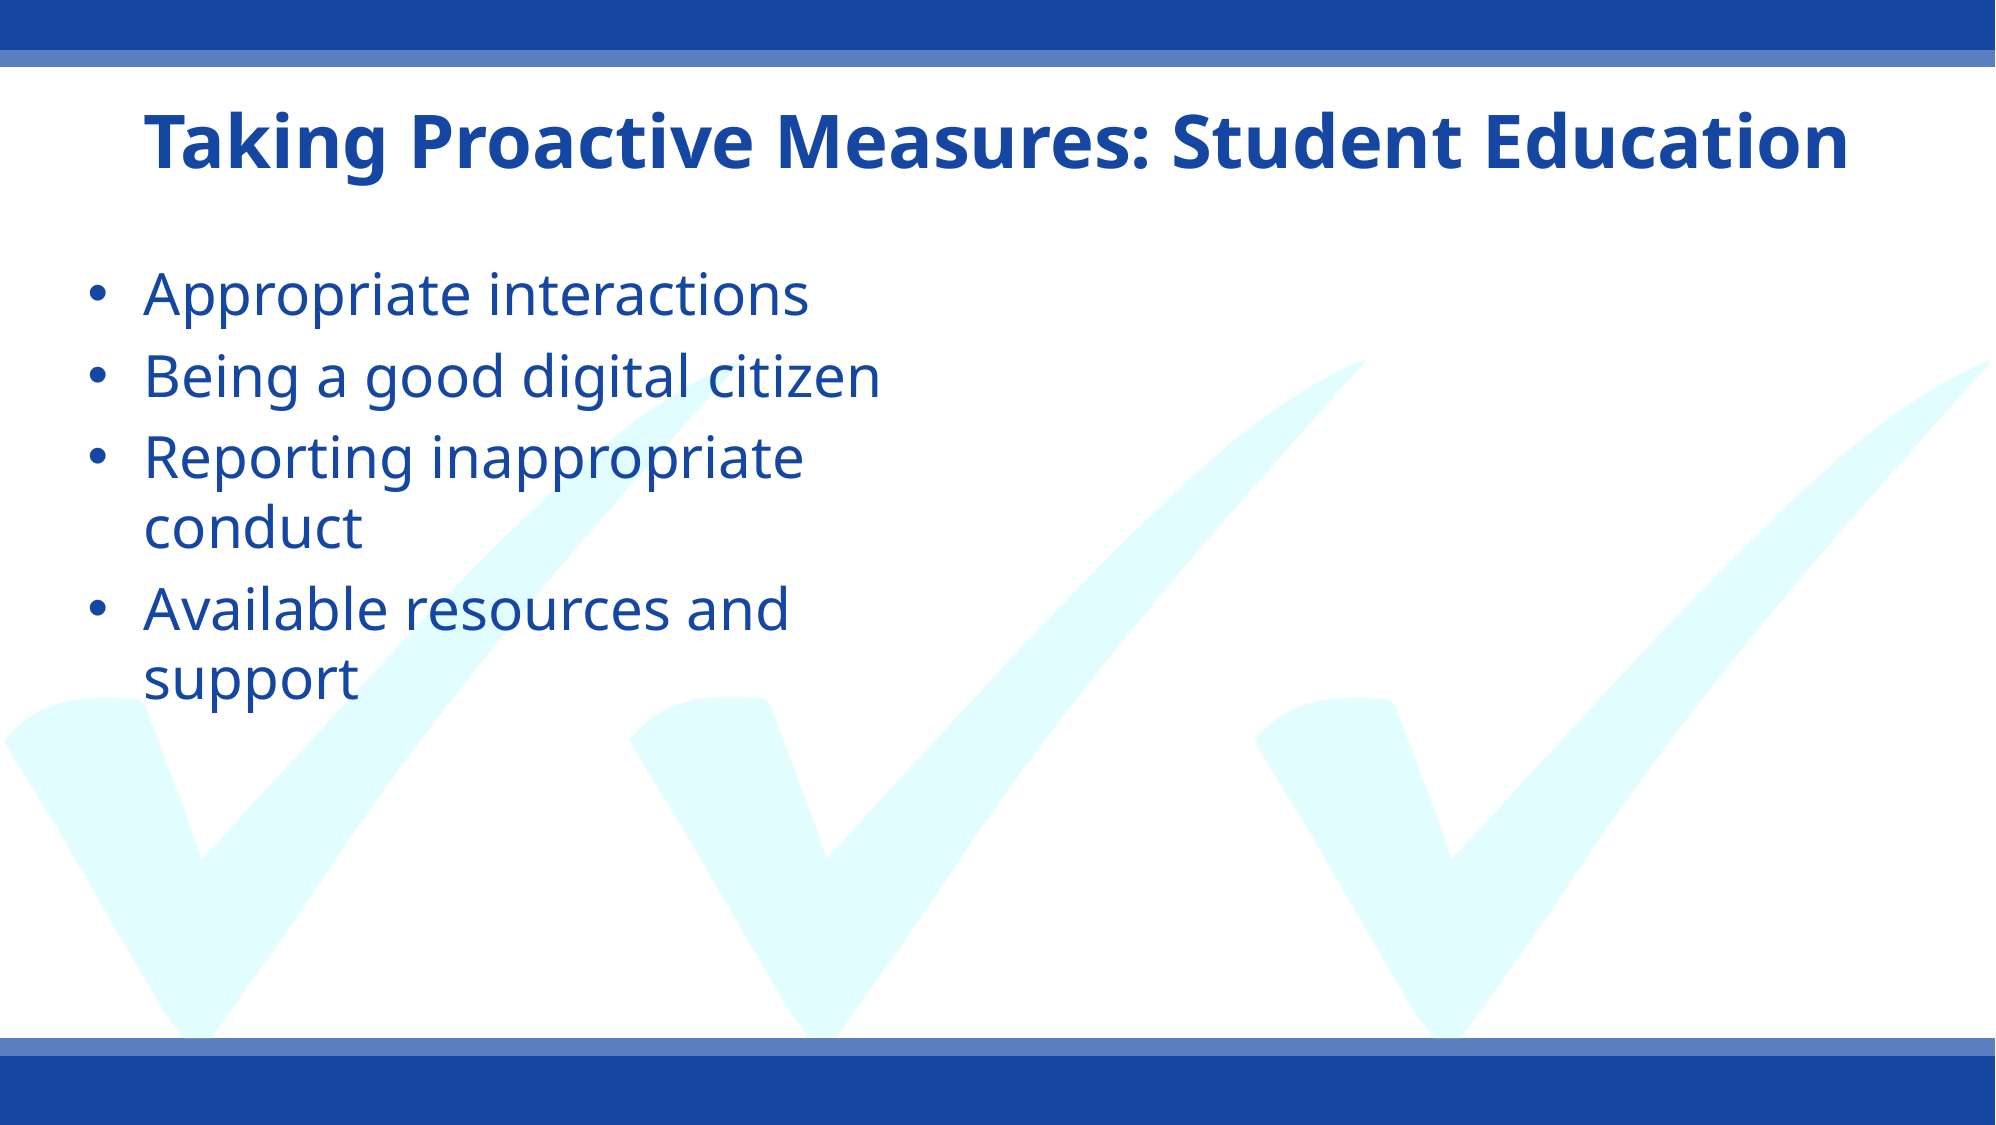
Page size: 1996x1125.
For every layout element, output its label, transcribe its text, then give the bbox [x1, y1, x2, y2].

list Appropriate interactions Being a good digital citizen Reporting inappropriate conduct Available resources and support [72, 249, 1035, 298]
picture [0, 67, 1996, 1101]
title Taking Proactive Measures: Student Education [99, 45, 1896, 233]
